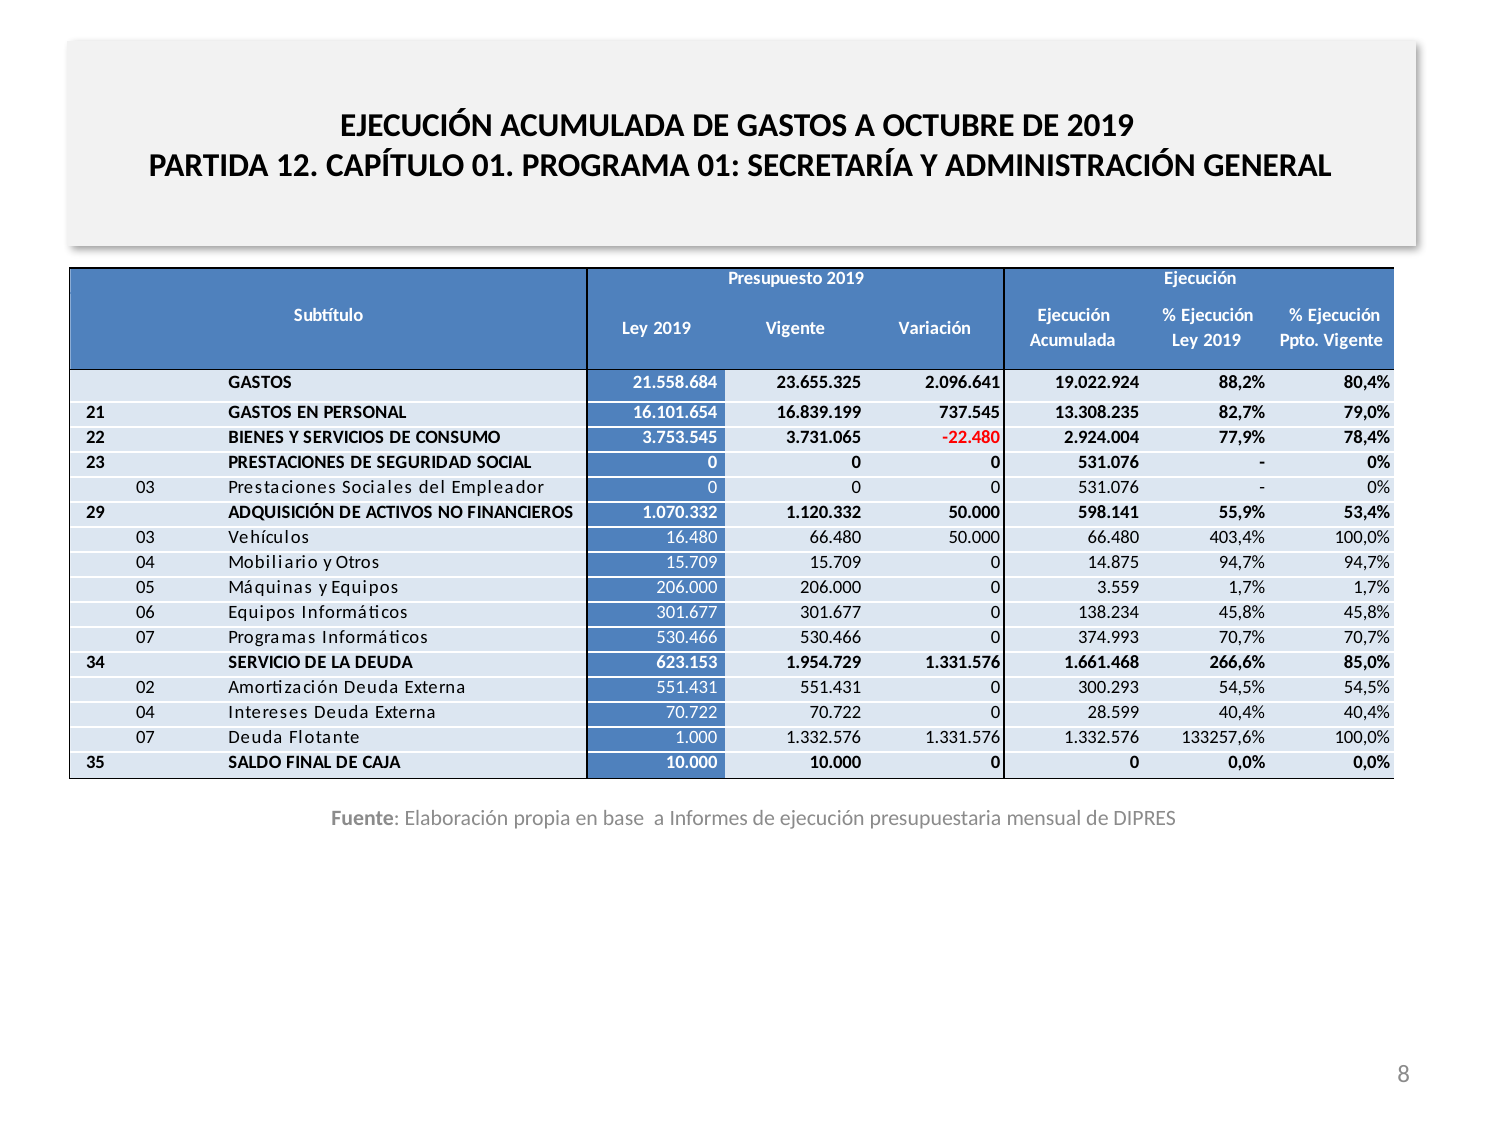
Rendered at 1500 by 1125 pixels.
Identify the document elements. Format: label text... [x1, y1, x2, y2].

footer Fuente: Elaboración propia en base a Informes de ejecución presupuestaria mensual de DIPRES [64, 786, 1444, 847]
title EJECUCIÓN ACUMULADA DE GASTOS A OCTUBRE DE 2019 PARTIDA 12. CAPÍTULO 01. PROGRAMA 01: SECRETARÍA Y ADMINISTRACIÓN GENERAL [67, 41, 1415, 246]
picture [68, 266, 1396, 780]
slide_number 8 [1074, 1042, 1425, 1103]
text_box en miles de pesos 2019 [63, 204, 1414, 268]
